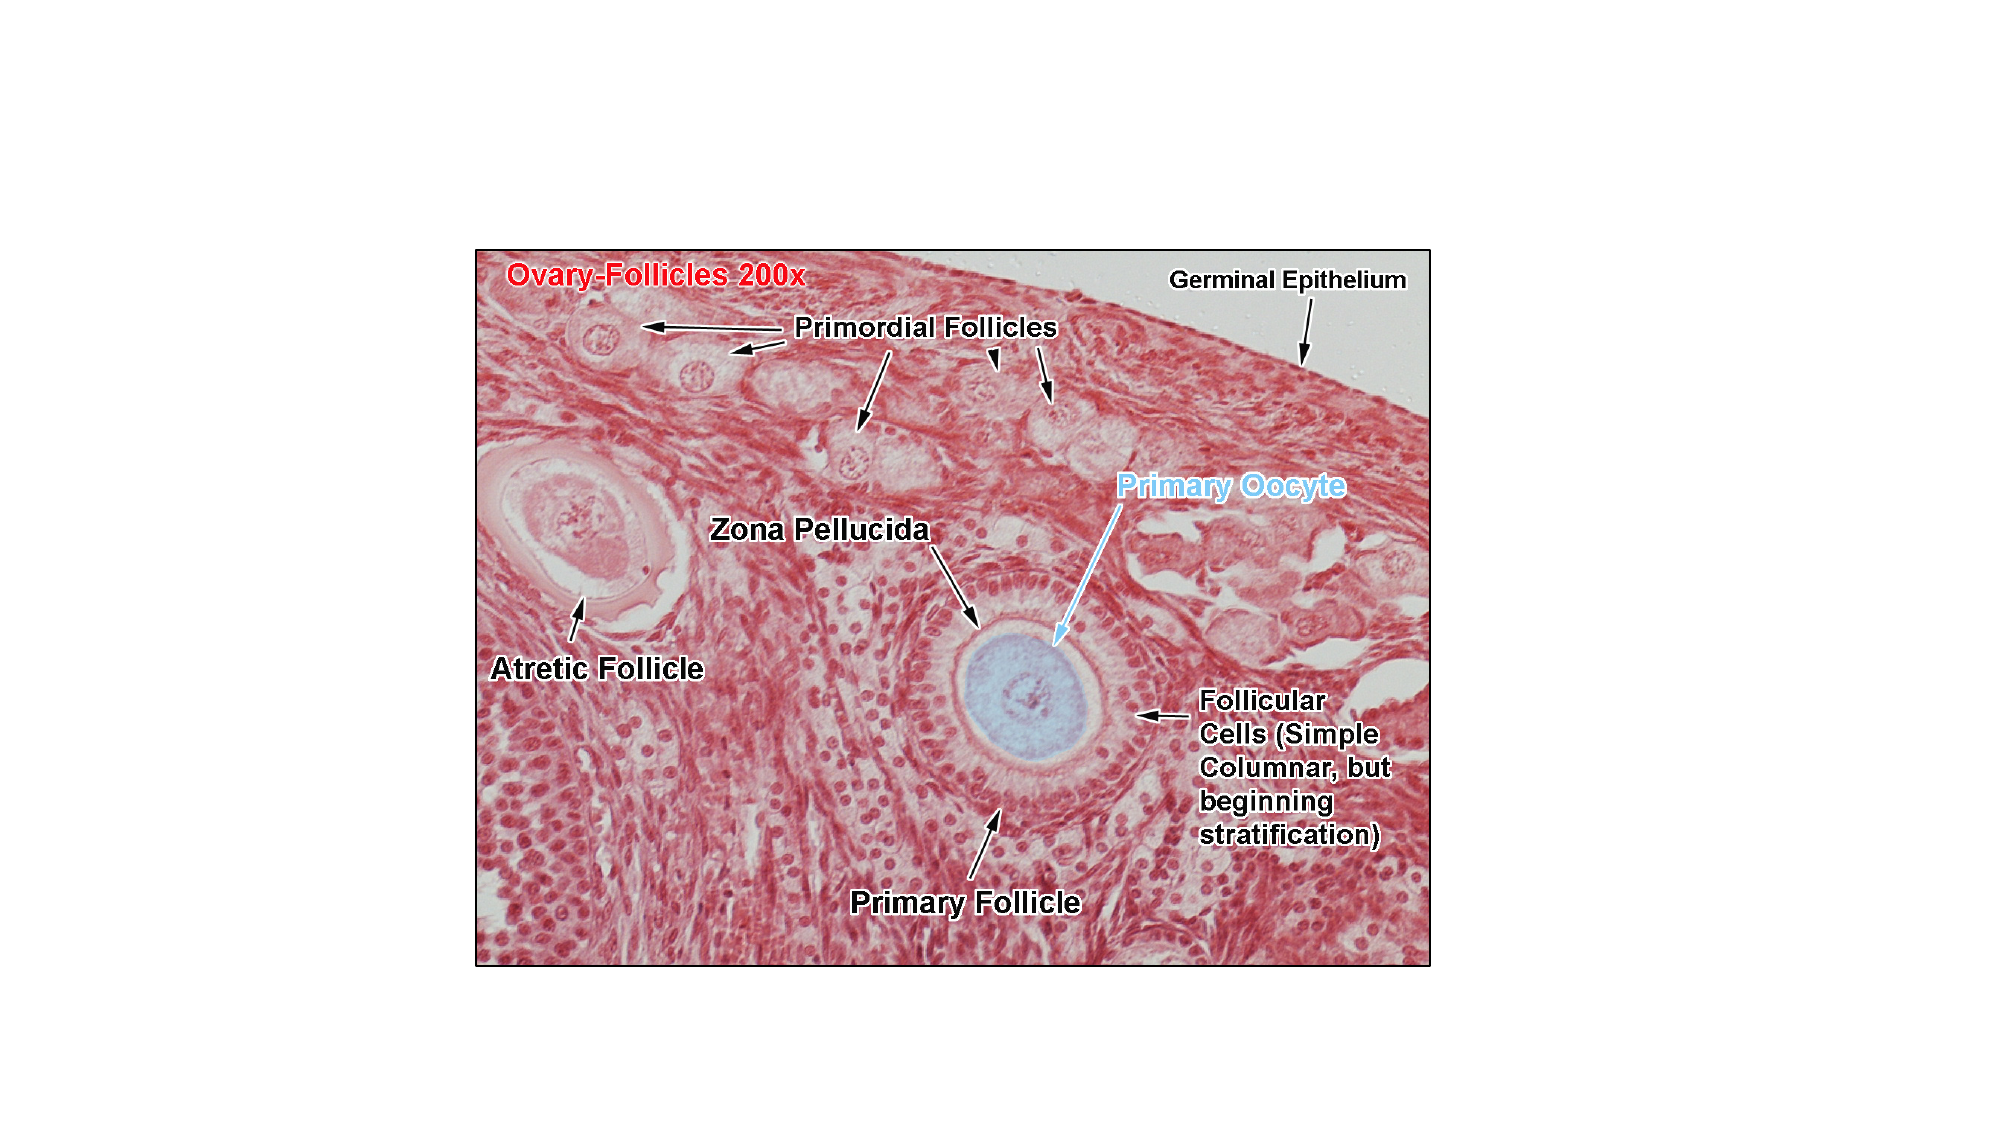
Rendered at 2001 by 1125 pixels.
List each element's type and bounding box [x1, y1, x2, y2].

list [476, 250, 1429, 965]
